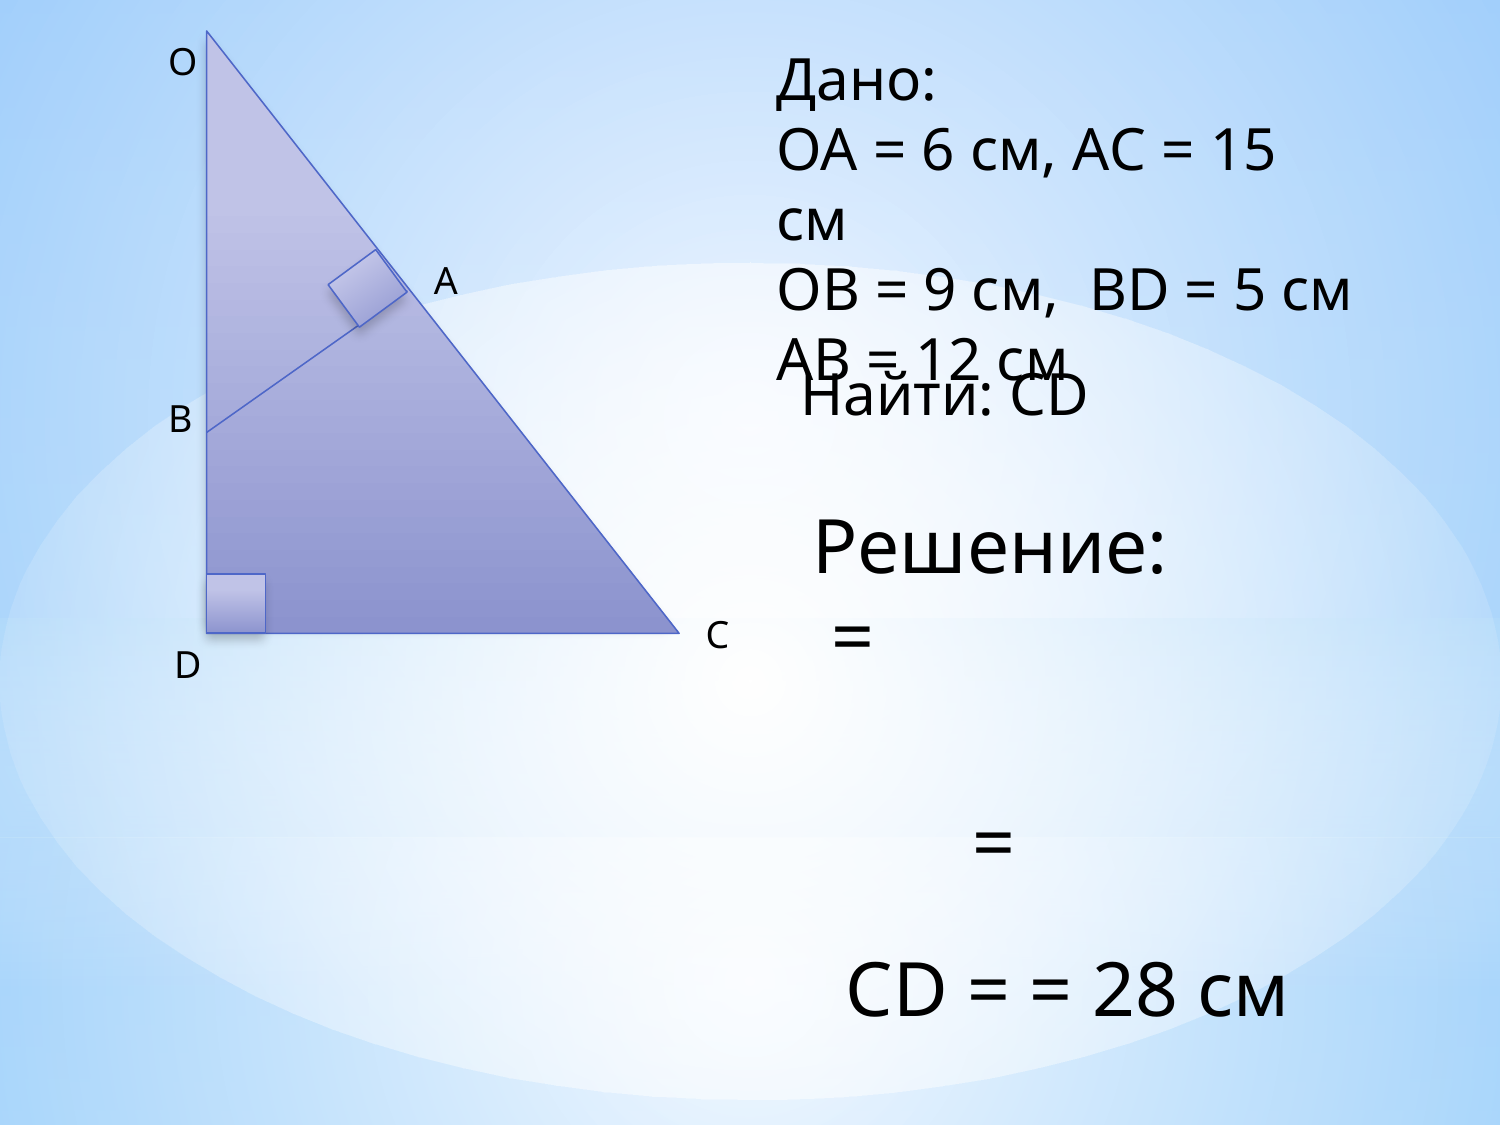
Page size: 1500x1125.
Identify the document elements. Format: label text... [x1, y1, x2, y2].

text_box [206, 573, 266, 634]
text_box D [159, 633, 207, 694]
text_box Дано: ОА = 6 см, АС = 15 см ОВ = 9 см, ВD = 5 см АВ = 12 см [761, 34, 1376, 400]
text_box Найти: СD [785, 349, 1317, 435]
text_box [327, 249, 406, 289]
text_box A [419, 249, 502, 310]
text_box O [153, 30, 189, 91]
text_box [205, 30, 680, 635]
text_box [206, 290, 408, 433]
text_box B [153, 387, 189, 448]
text_box C [690, 603, 786, 664]
